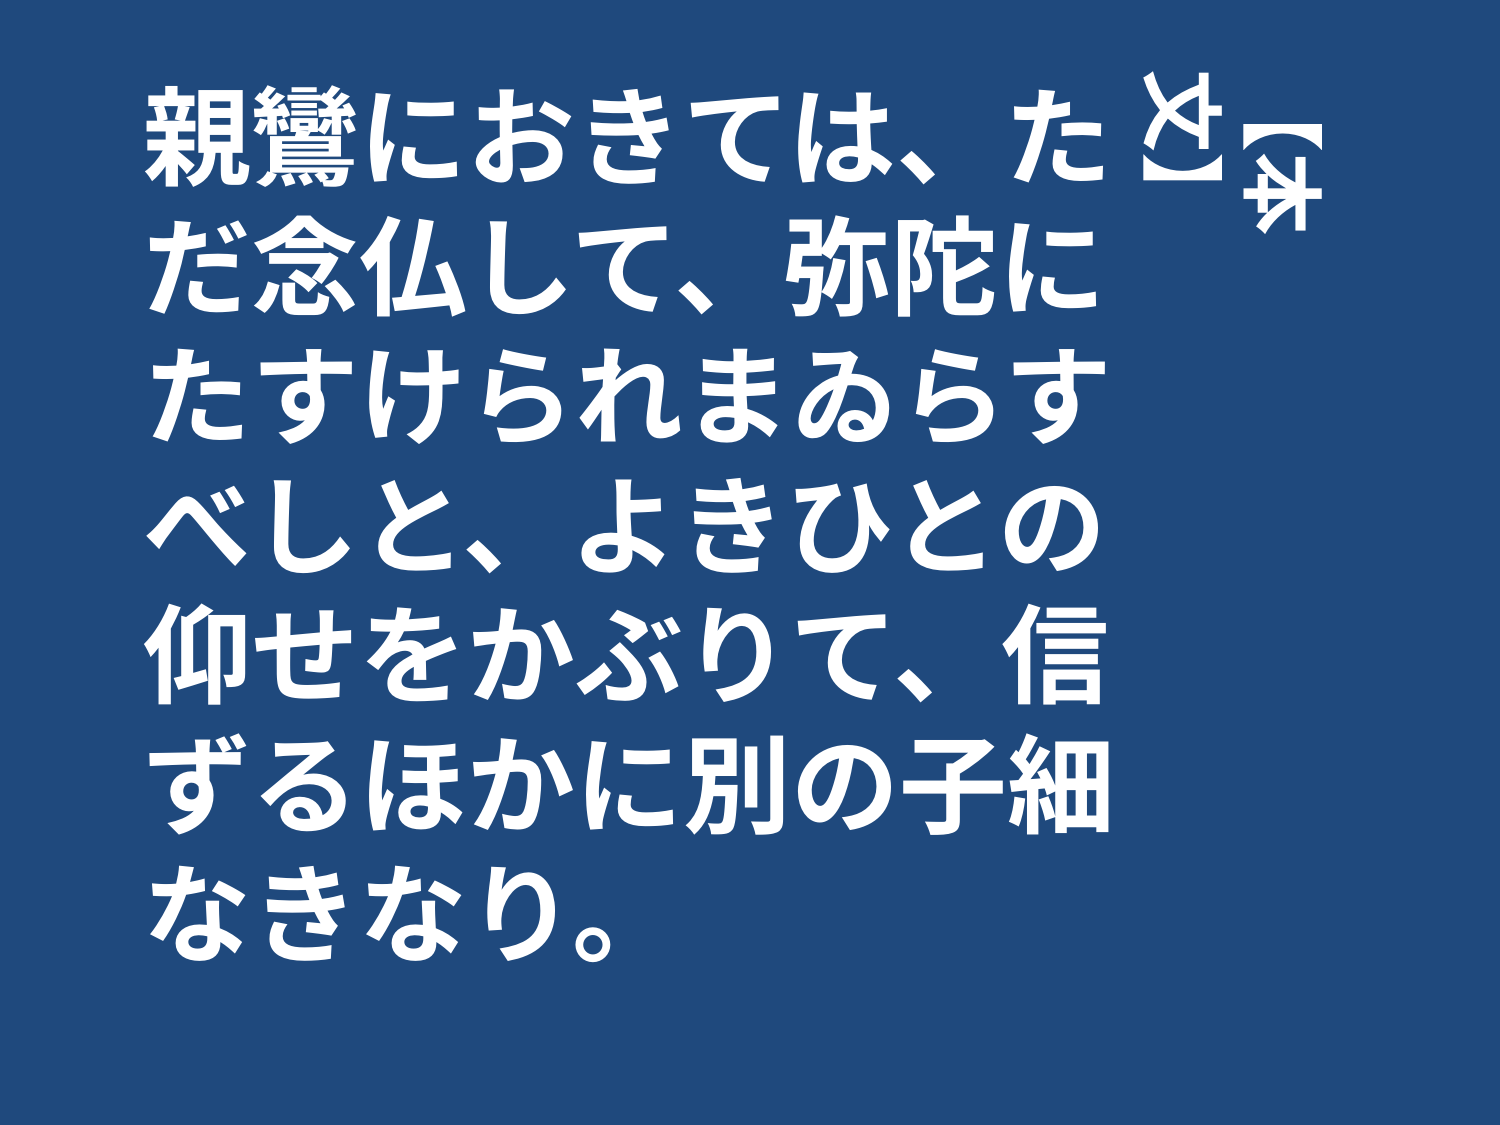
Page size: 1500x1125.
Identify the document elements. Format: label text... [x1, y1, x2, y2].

text_box 【本文】 [1210, 54, 1342, 327]
list 親鸞におきては、ただ念仏して、弥陀にたすけられまゐらすべしと、よきひとの仰せをかぶりて、信ずるほかに別の子細なきなり。 [135, 54, 1140, 1094]
